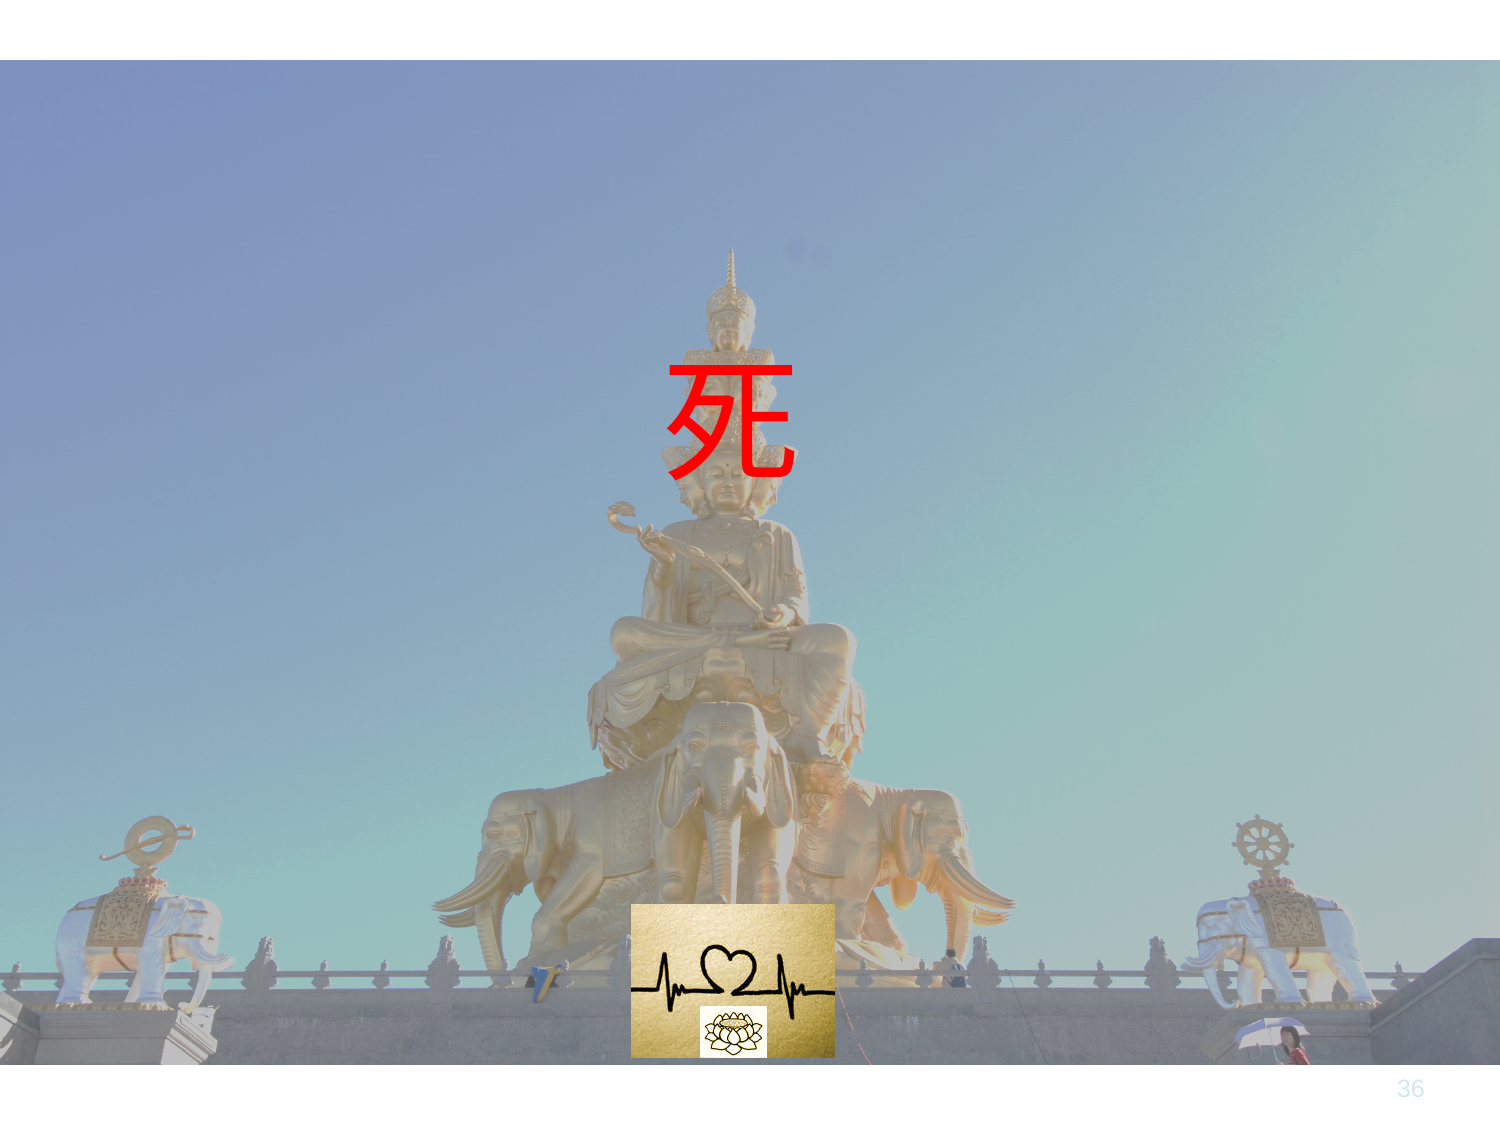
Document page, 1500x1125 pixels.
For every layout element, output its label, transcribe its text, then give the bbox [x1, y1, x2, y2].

picture [0, 60, 1500, 1065]
text_box 36 [1299, 1072, 1425, 1103]
